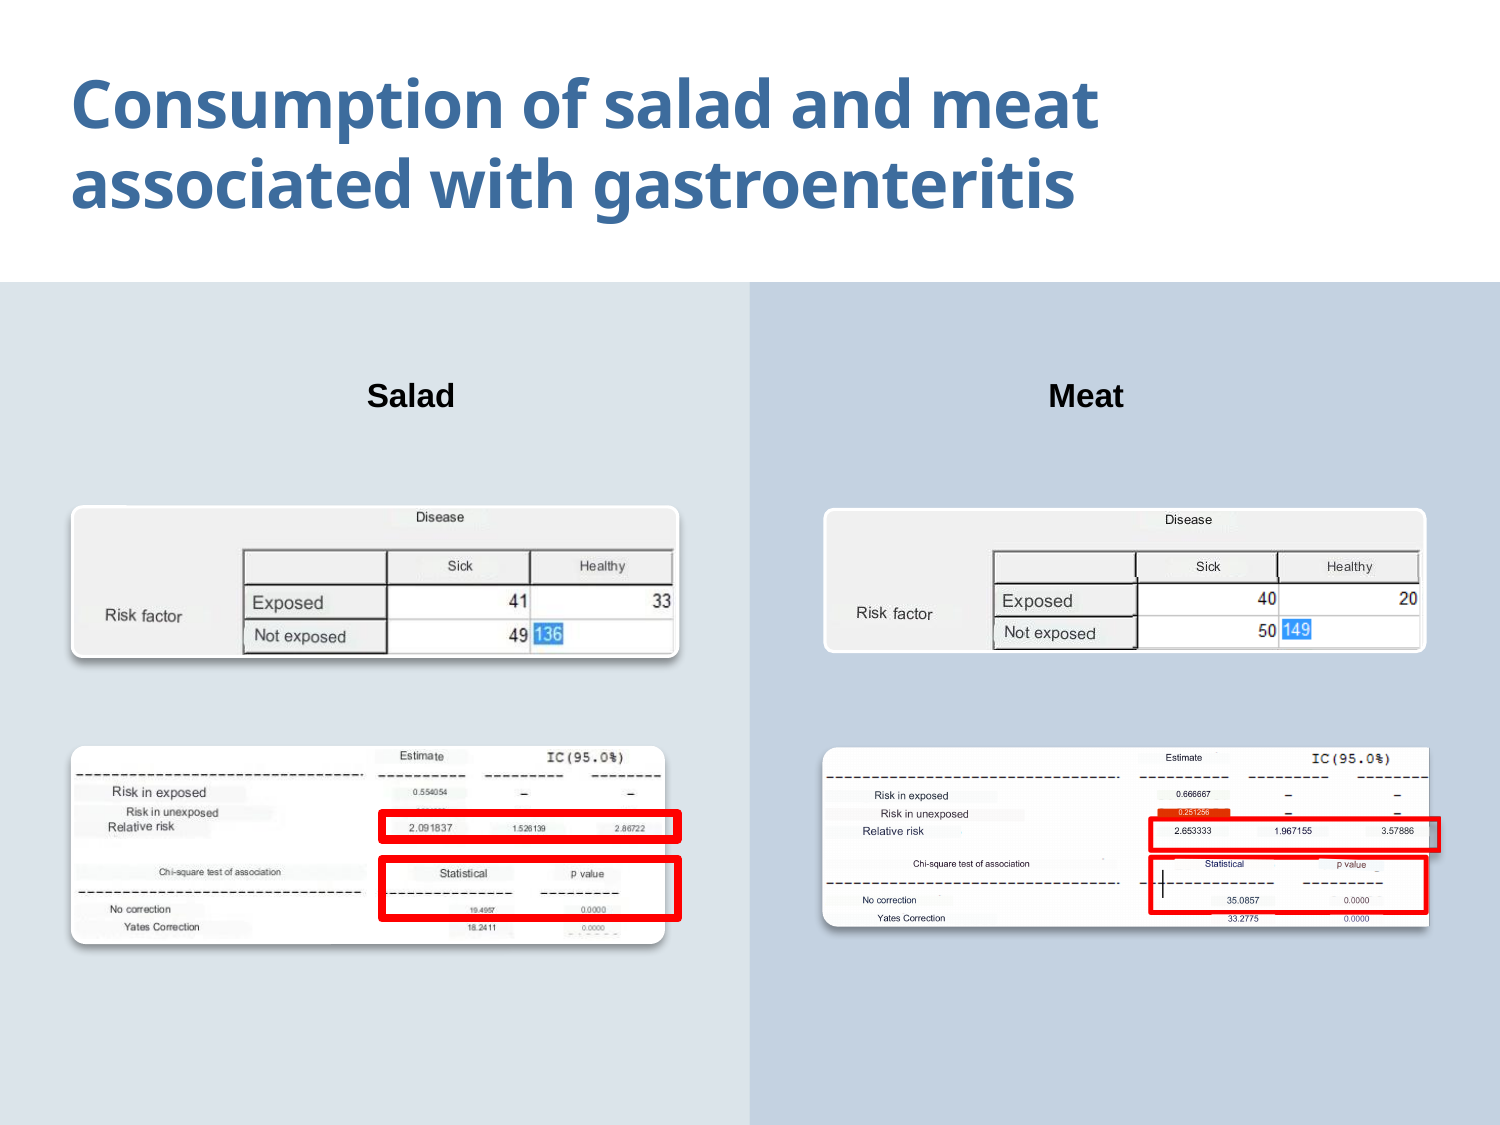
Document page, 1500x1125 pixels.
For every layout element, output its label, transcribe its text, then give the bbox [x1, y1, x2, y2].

text_box [748, 280, 1500, 1125]
text_box Salad [72, 374, 747, 415]
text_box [72, 747, 678, 943]
text_box Consumption of salad and meat associated with gastroenteritis [70, 62, 1424, 223]
text_box Meat [747, 374, 1425, 415]
picture [822, 747, 1442, 927]
text_box [0, 280, 748, 1125]
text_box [824, 509, 1426, 652]
picture [72, 506, 678, 657]
